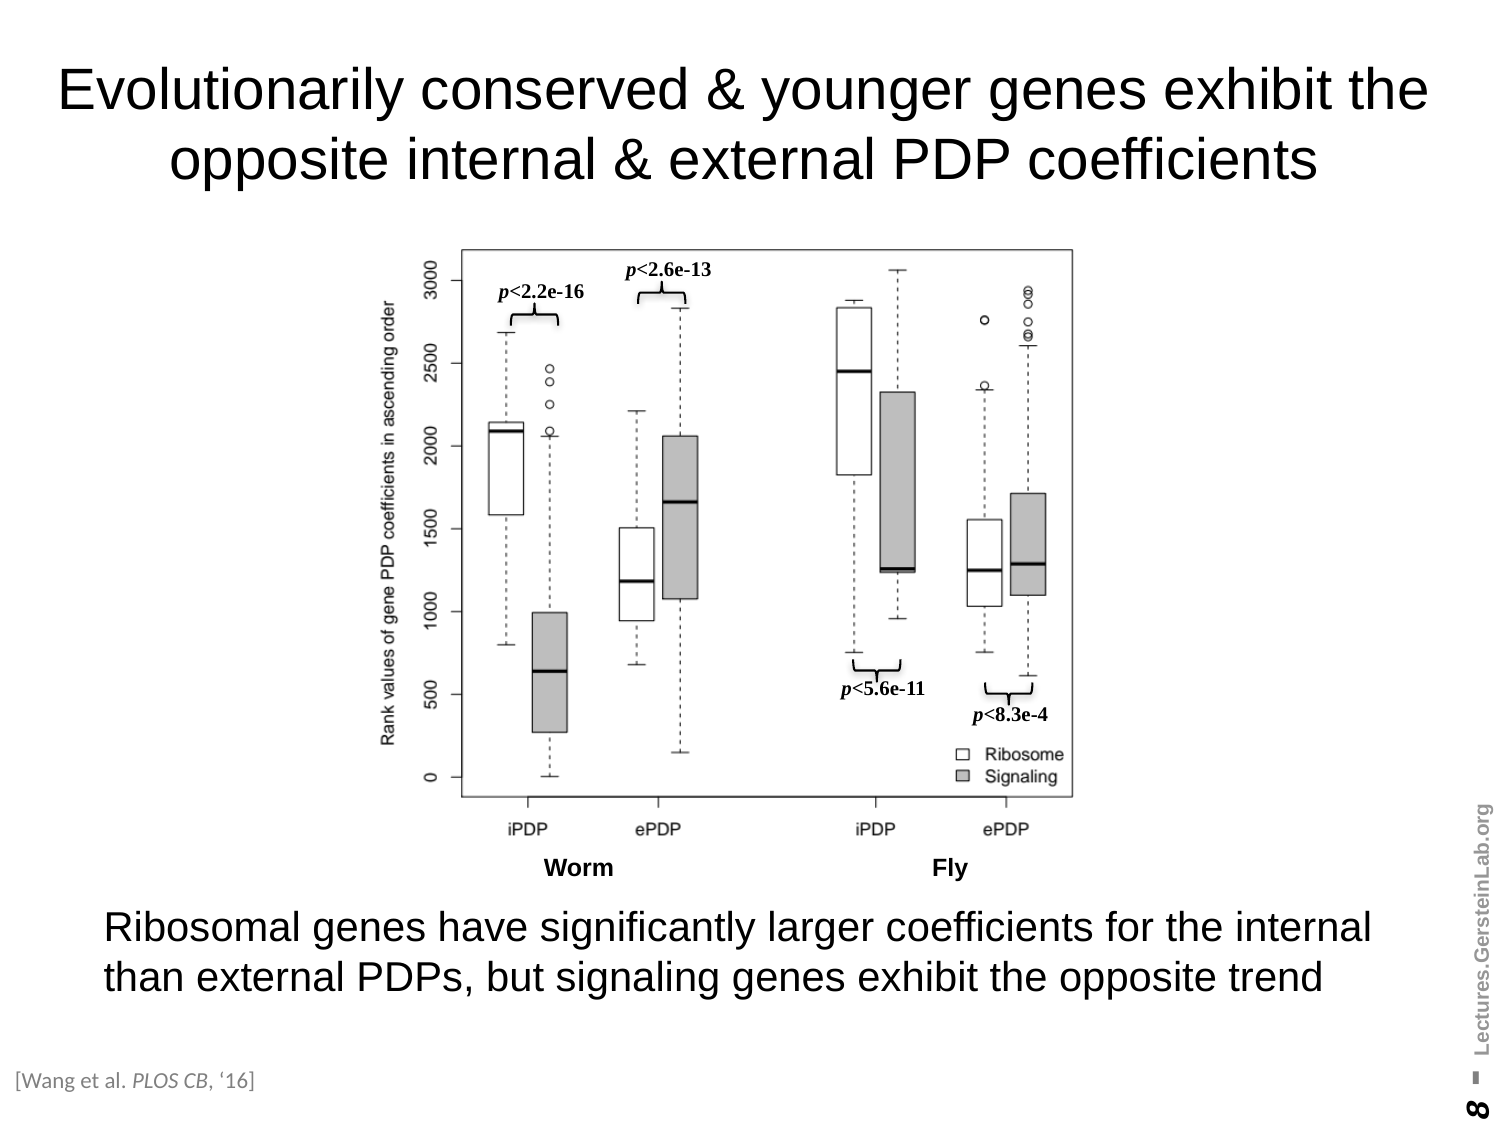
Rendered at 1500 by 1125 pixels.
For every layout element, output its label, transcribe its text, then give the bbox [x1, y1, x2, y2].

text_box Evolutionarily conserved & younger genes exhibit the opposite internal & external PDP coefficients [32, 41, 1457, 202]
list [375, 163, 1115, 903]
text_box [Wang et al. PLOS CB, ‘16] [0, 1058, 957, 1101]
text_box Ribosomal genes have significantly larger coefficients for the internal than external PDPs, but signaling genes exhibit the opposite trend [88, 892, 1401, 1008]
